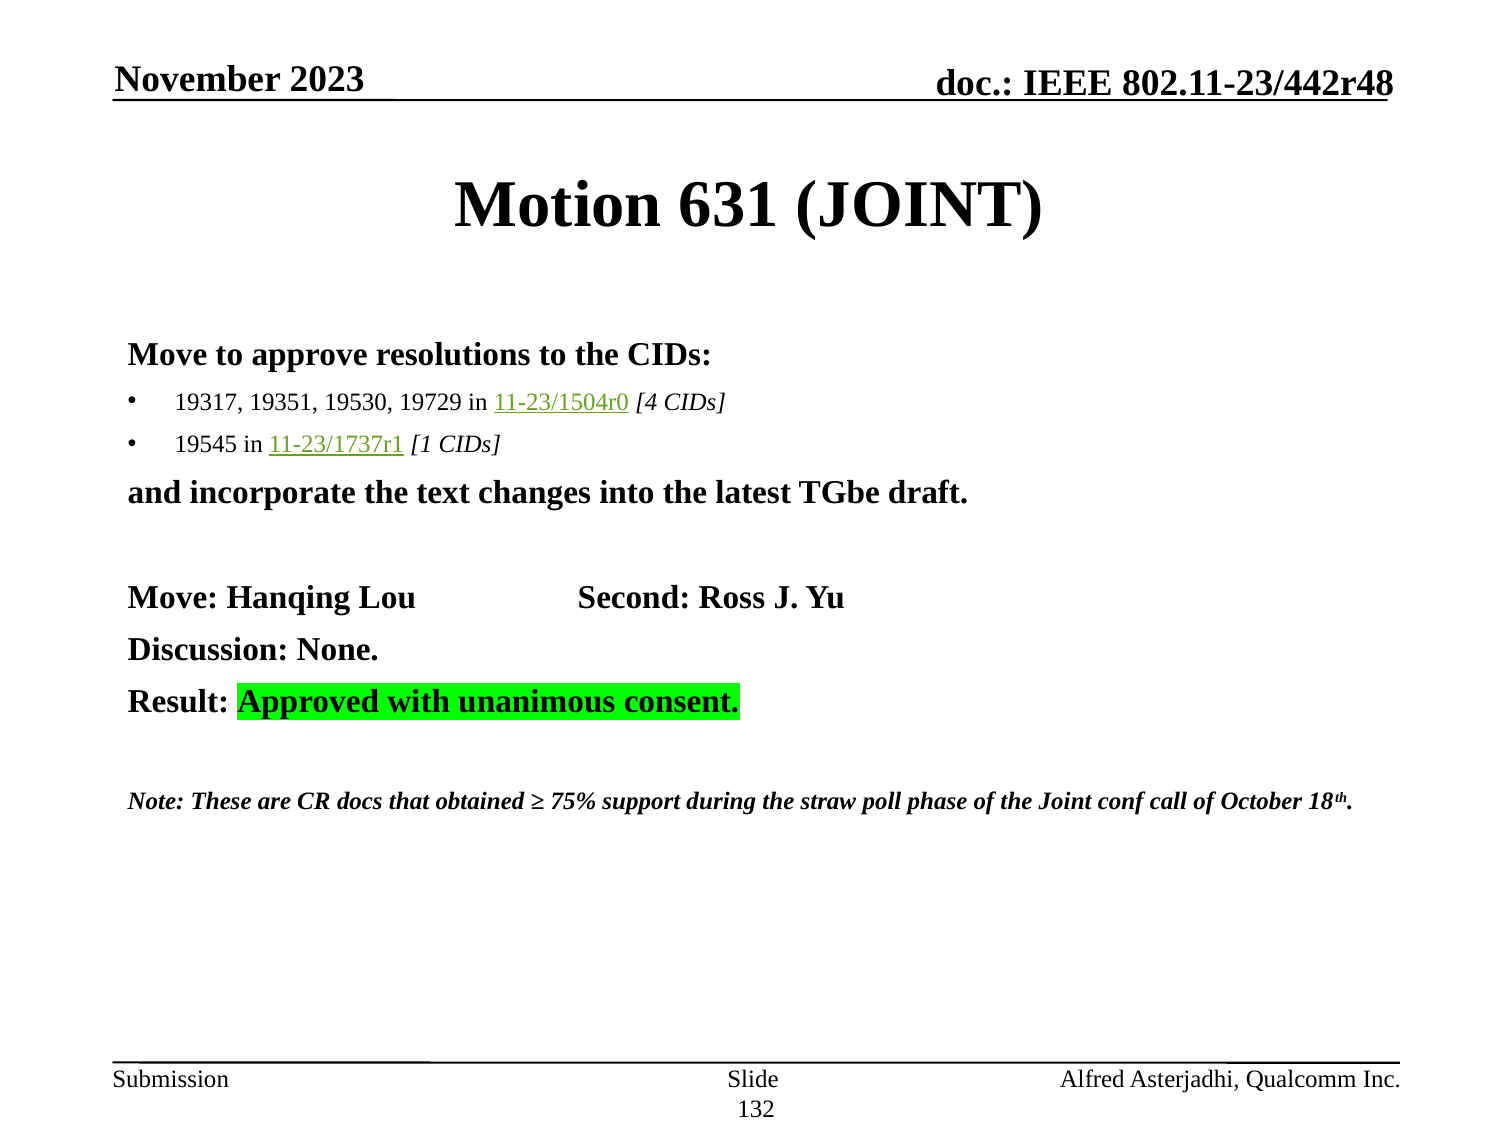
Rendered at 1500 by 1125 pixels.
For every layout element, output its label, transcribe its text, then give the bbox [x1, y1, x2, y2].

list Move to approve resolutions to the CIDs: 19317, 19351, 19530, 19729 in 11-23/1504r0 [4 CIDs] 19545 in 11-23/1737r1 [1 CIDs] and incorporate the text changes into the latest TGbe draft. Move: Hanqing Lou Second: Ross J. Yu Discussion: None. Result: Approved with unanimous consent. Note: These are CR docs that obtained ≥ 75% support during the straw poll phase of the Joint conf call of October 18th. [112, 324, 1388, 1063]
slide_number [114, 54, 423, 100]
title Motion 631 (JOINT) [112, 112, 1388, 288]
footer Alfred Asterjadhi, Qualcomm Inc. [878, 1061, 1402, 1093]
slide_number Slide 132 [712, 1061, 800, 1123]
